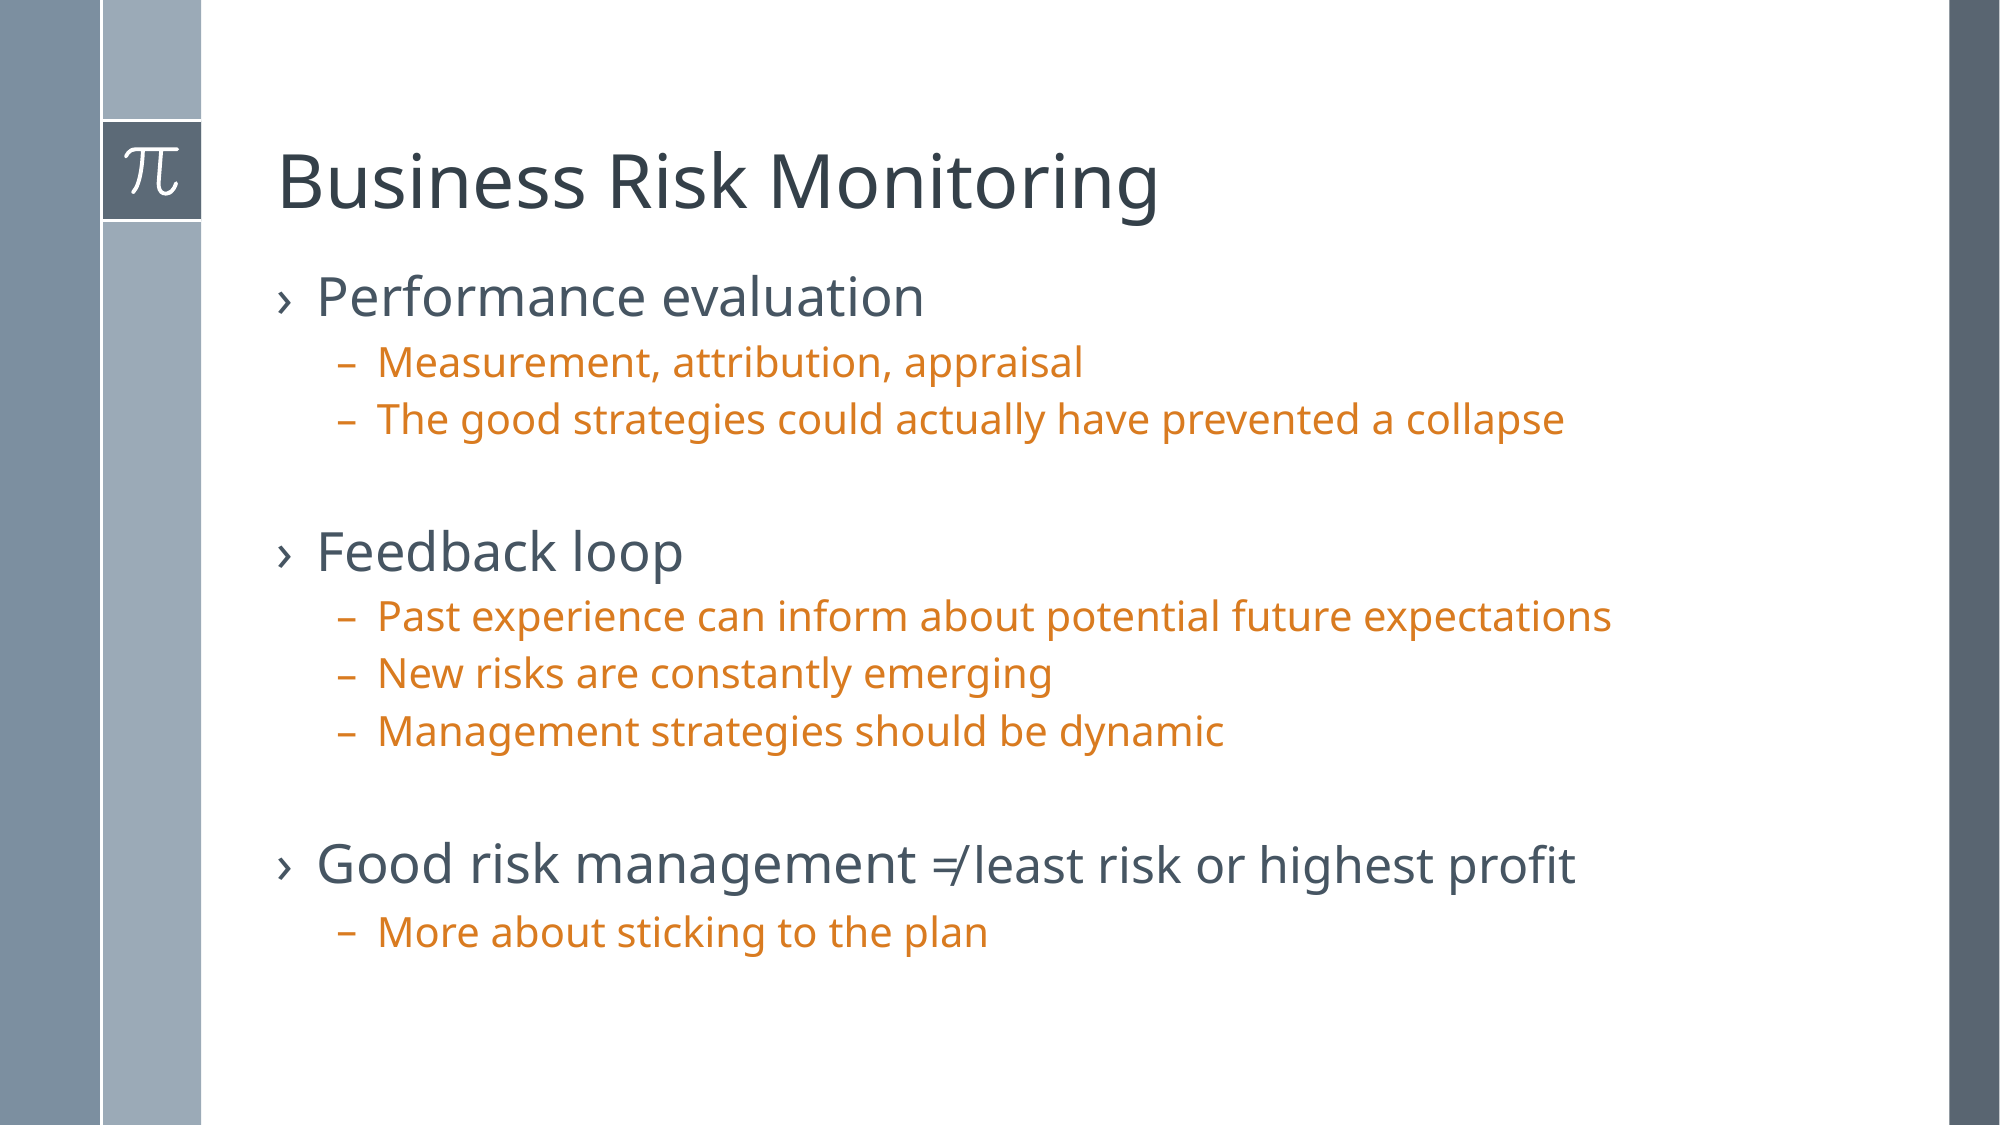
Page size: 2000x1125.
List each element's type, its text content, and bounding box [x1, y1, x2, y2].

list Performance evaluation Measurement, attribution, appraisal The good strategies could actually have prevented a collapse Feedback loop Past experience can inform about potential future expectations New risks are constantly emerging Management strategies should be dynamic Good risk management ≠ least risk or highest profit More about sticking to the plan [261, 262, 1900, 1013]
title Business Risk Monitoring [261, 29, 1867, 233]
